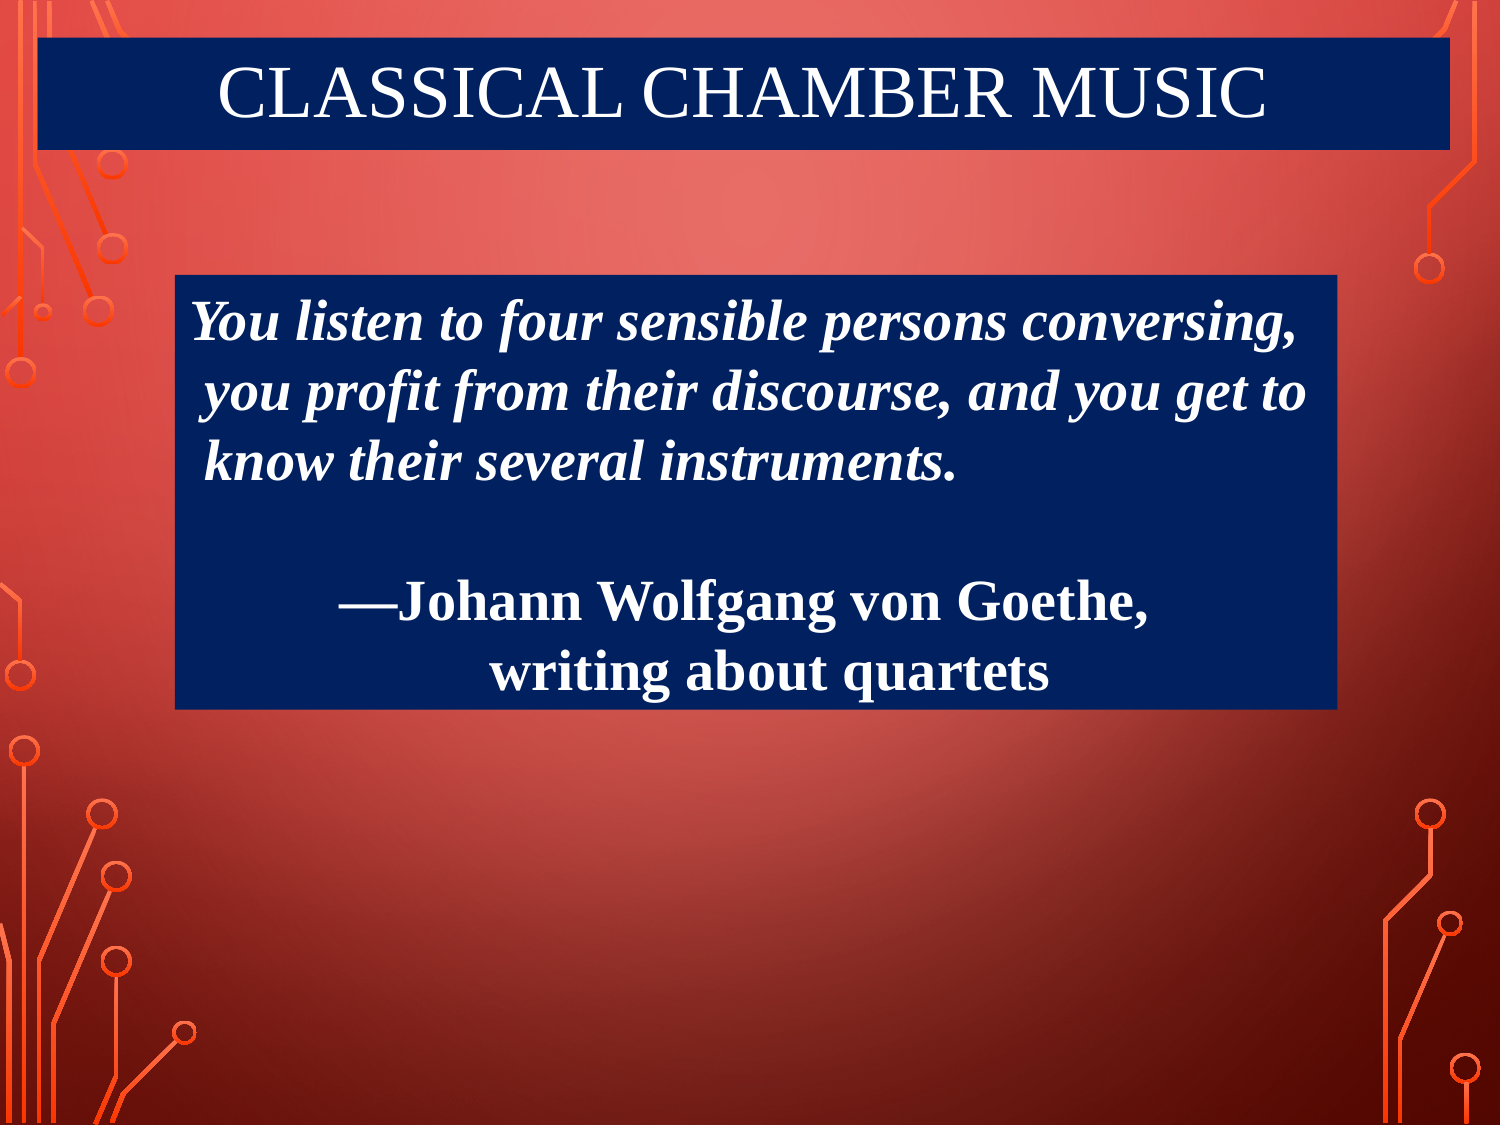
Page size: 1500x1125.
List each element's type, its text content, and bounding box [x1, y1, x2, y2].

text_box You listen to four sensible persons conversing, you profit from their discourse, and you get to know their several instruments. —Johann Wolfgang von Goethe, writing about quartets [174, 274, 1338, 710]
title Classical Chamber Music [37, 37, 1450, 150]
